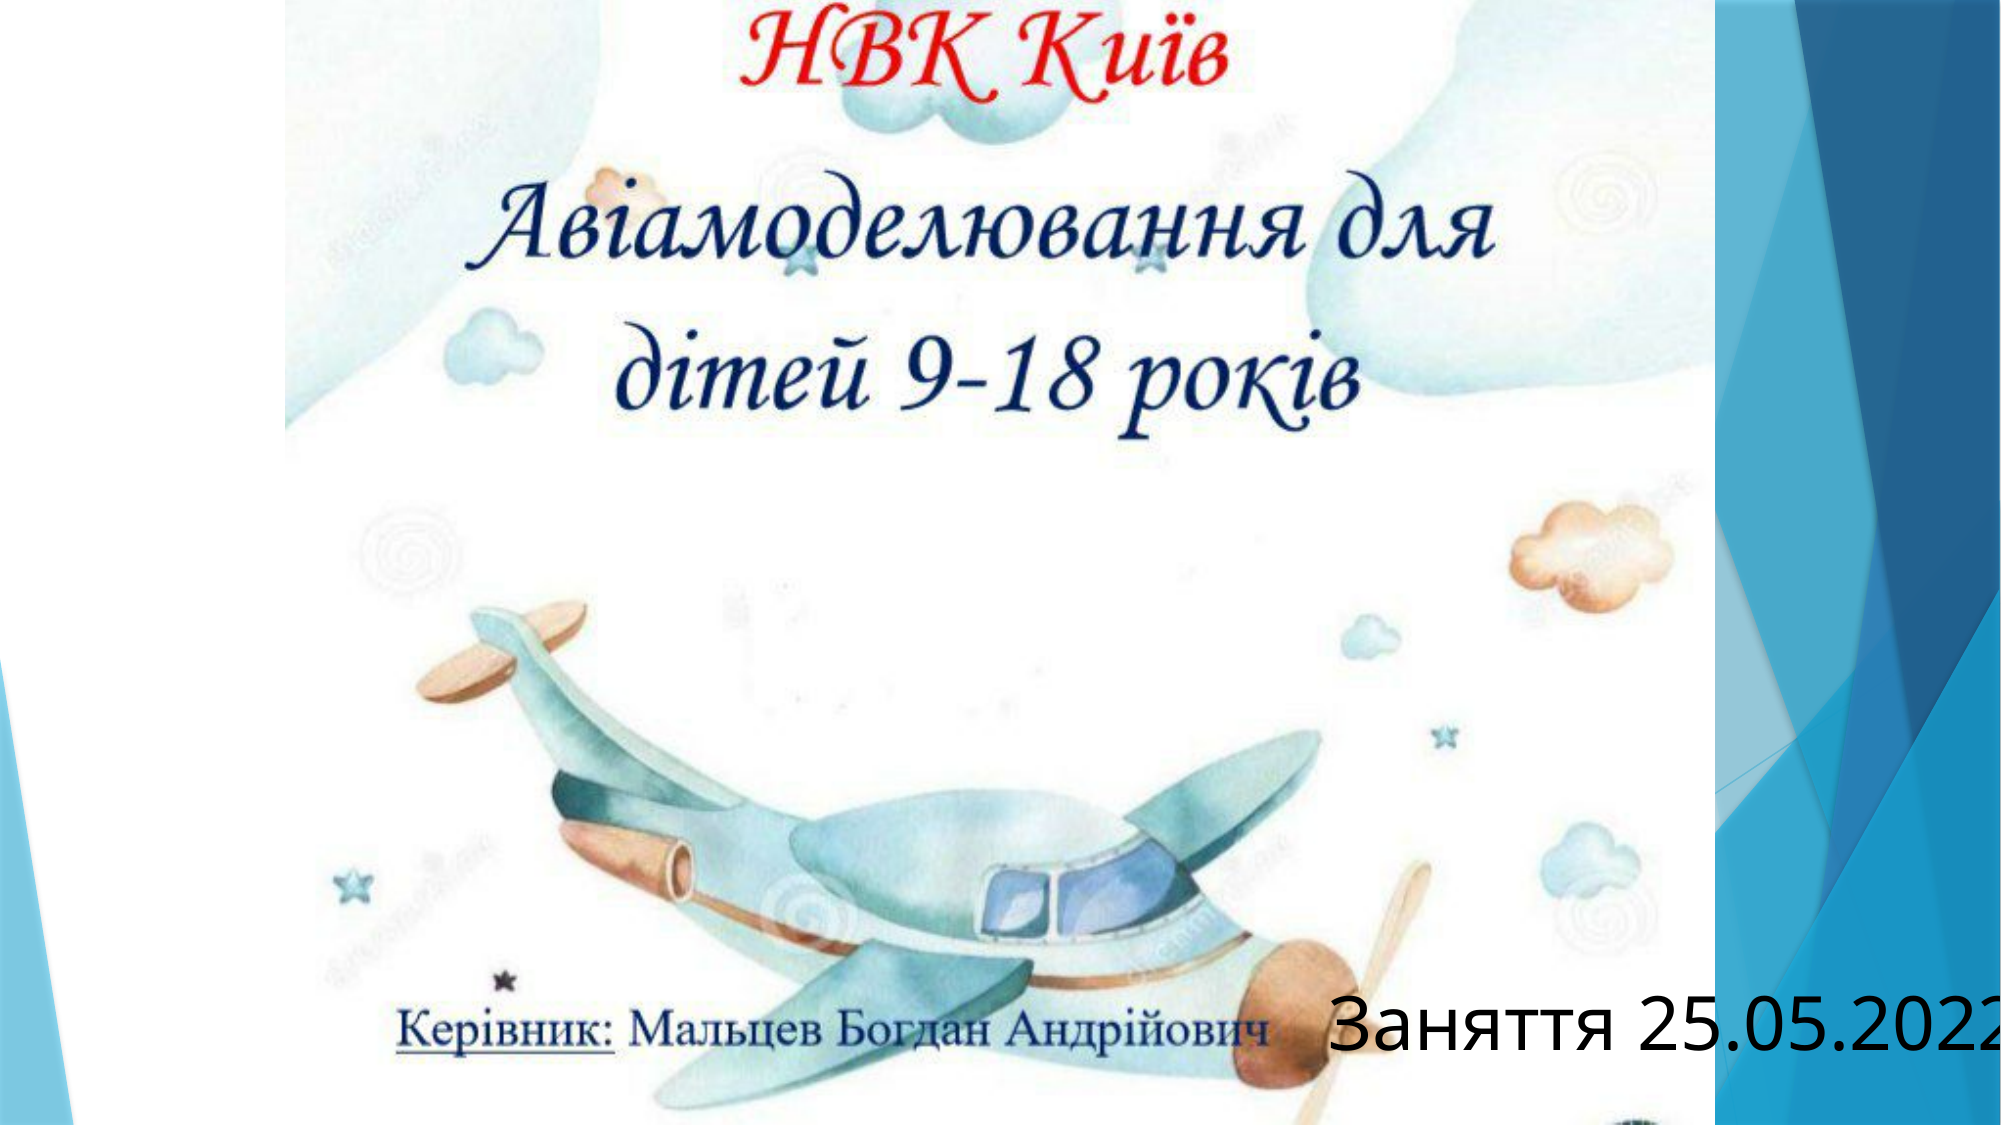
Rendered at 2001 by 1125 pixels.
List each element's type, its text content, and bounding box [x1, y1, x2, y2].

title Заняття 25.05.2022 [1721, 967, 2000, 1125]
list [284, 0, 1716, 1125]
